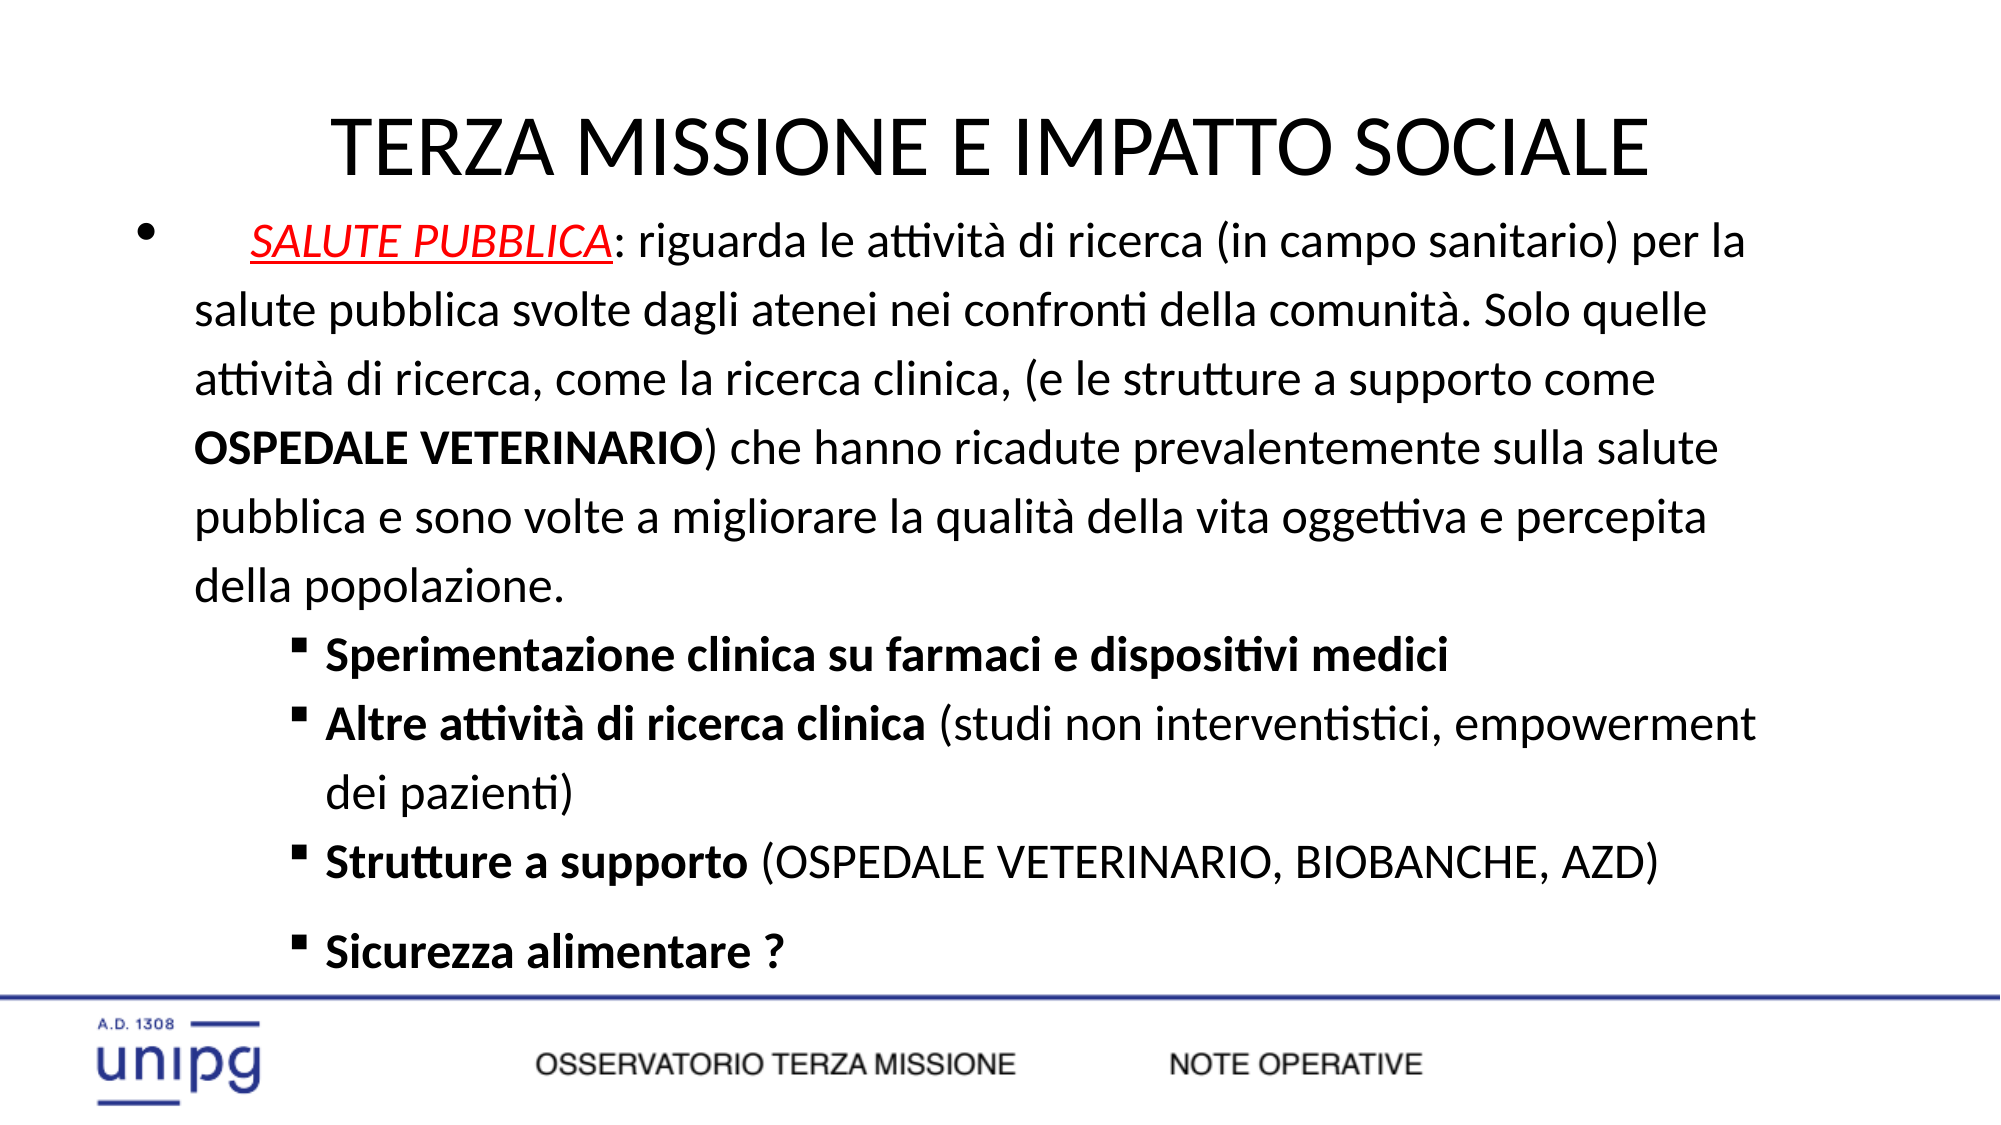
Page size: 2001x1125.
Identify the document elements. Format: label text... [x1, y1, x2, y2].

picture [0, 959, 2000, 1125]
text_box TERZA MISSIONE E IMPATTO SOCIALE [316, 80, 1717, 191]
text_box SALUTE PUBBLICA: riguarda le attività di ricerca (in campo sanitario) per la salute pubblica svolte dagli atenei nei confronti della comunità. Solo quelle attività di ricerca, come la ricerca clinica, (e le strutture a supporto come OSPEDALE VETERINARIO) che hanno ricadute prevalentemente sulla salute pubblica e sono volte a migliorare la qualità della vita oggettiva e percepita della popolazione. Sperimentazione clinica su farmaci e dispositivi medici Altre attività di ricerca clinica (studi non interventistici, empowerment dei pazienti) Strutture a supporto (OSPEDALE VETERINARIO, BIOBANCHE, AZD) Sicurezza alimentare ? [123, 191, 1828, 959]
